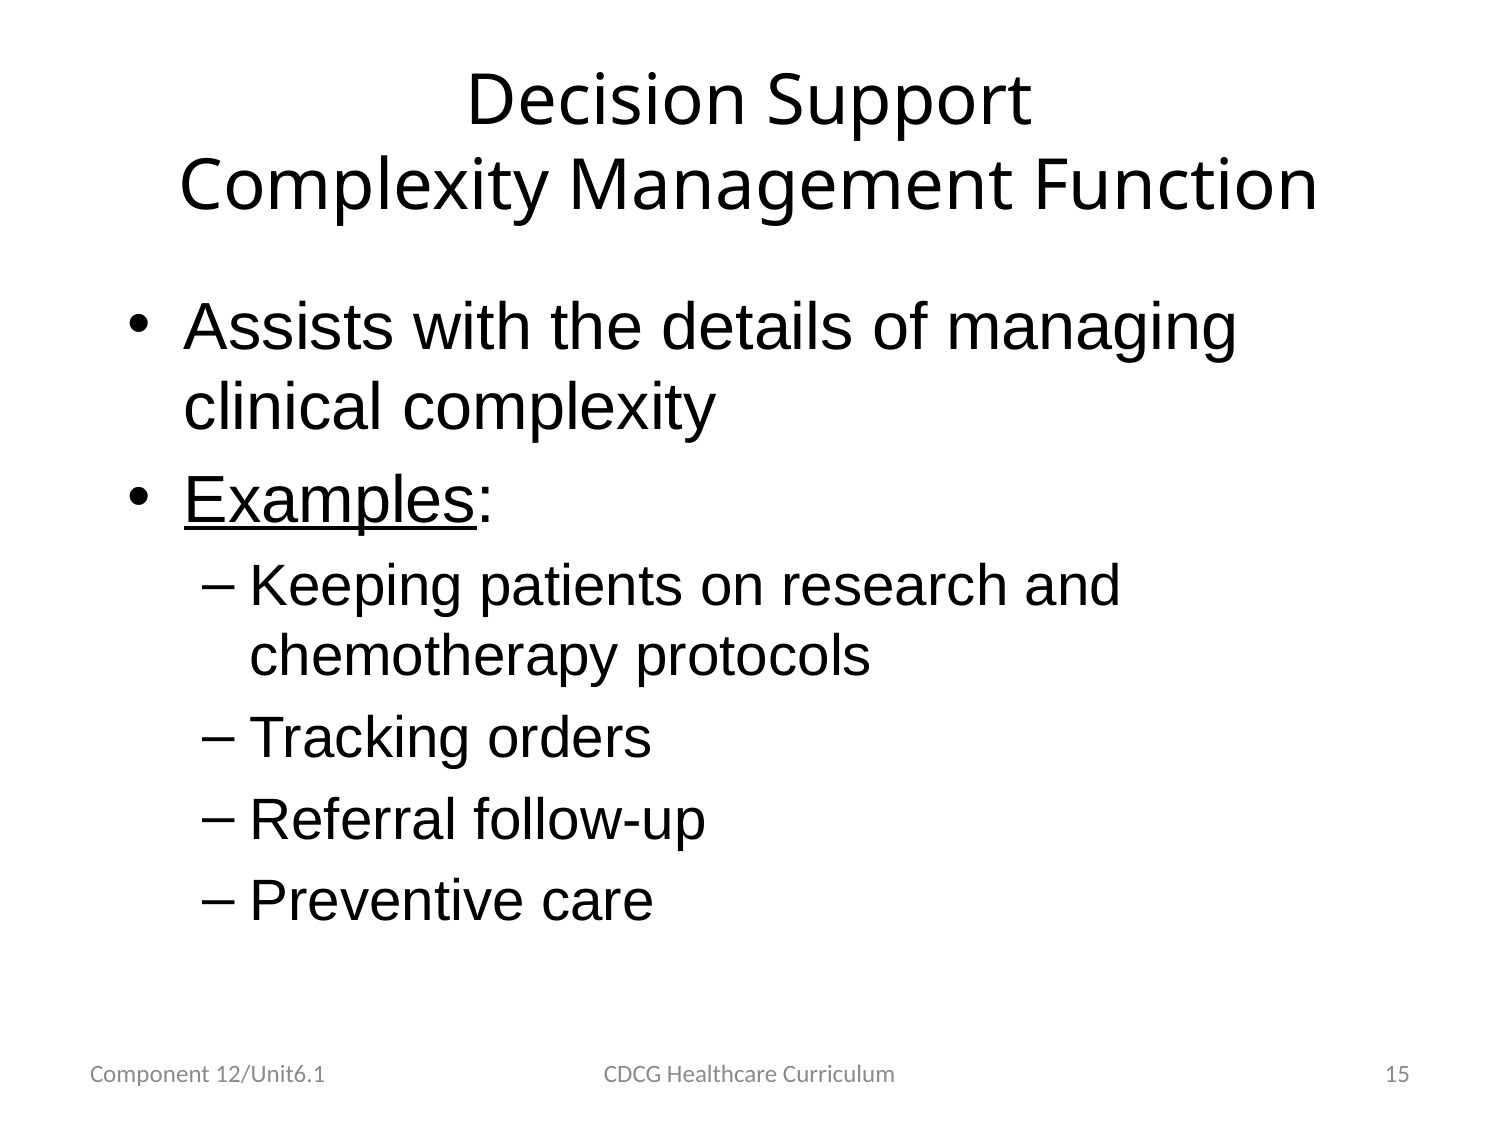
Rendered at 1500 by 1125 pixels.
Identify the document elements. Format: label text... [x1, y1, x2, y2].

title Decision Support Complexity Management Function [75, 45, 1425, 233]
list Assists with the details of managing clinical complexity Examples: Keeping patients on research and chemotherapy protocols Tracking orders Referral follow-up Preventive care [112, 275, 1425, 1005]
footer CDCG Healthcare Curriculum [512, 1042, 988, 1103]
slide_number 15 [1074, 1042, 1425, 1103]
slide_number Component 12/Unit6.1 [75, 1042, 425, 1103]
